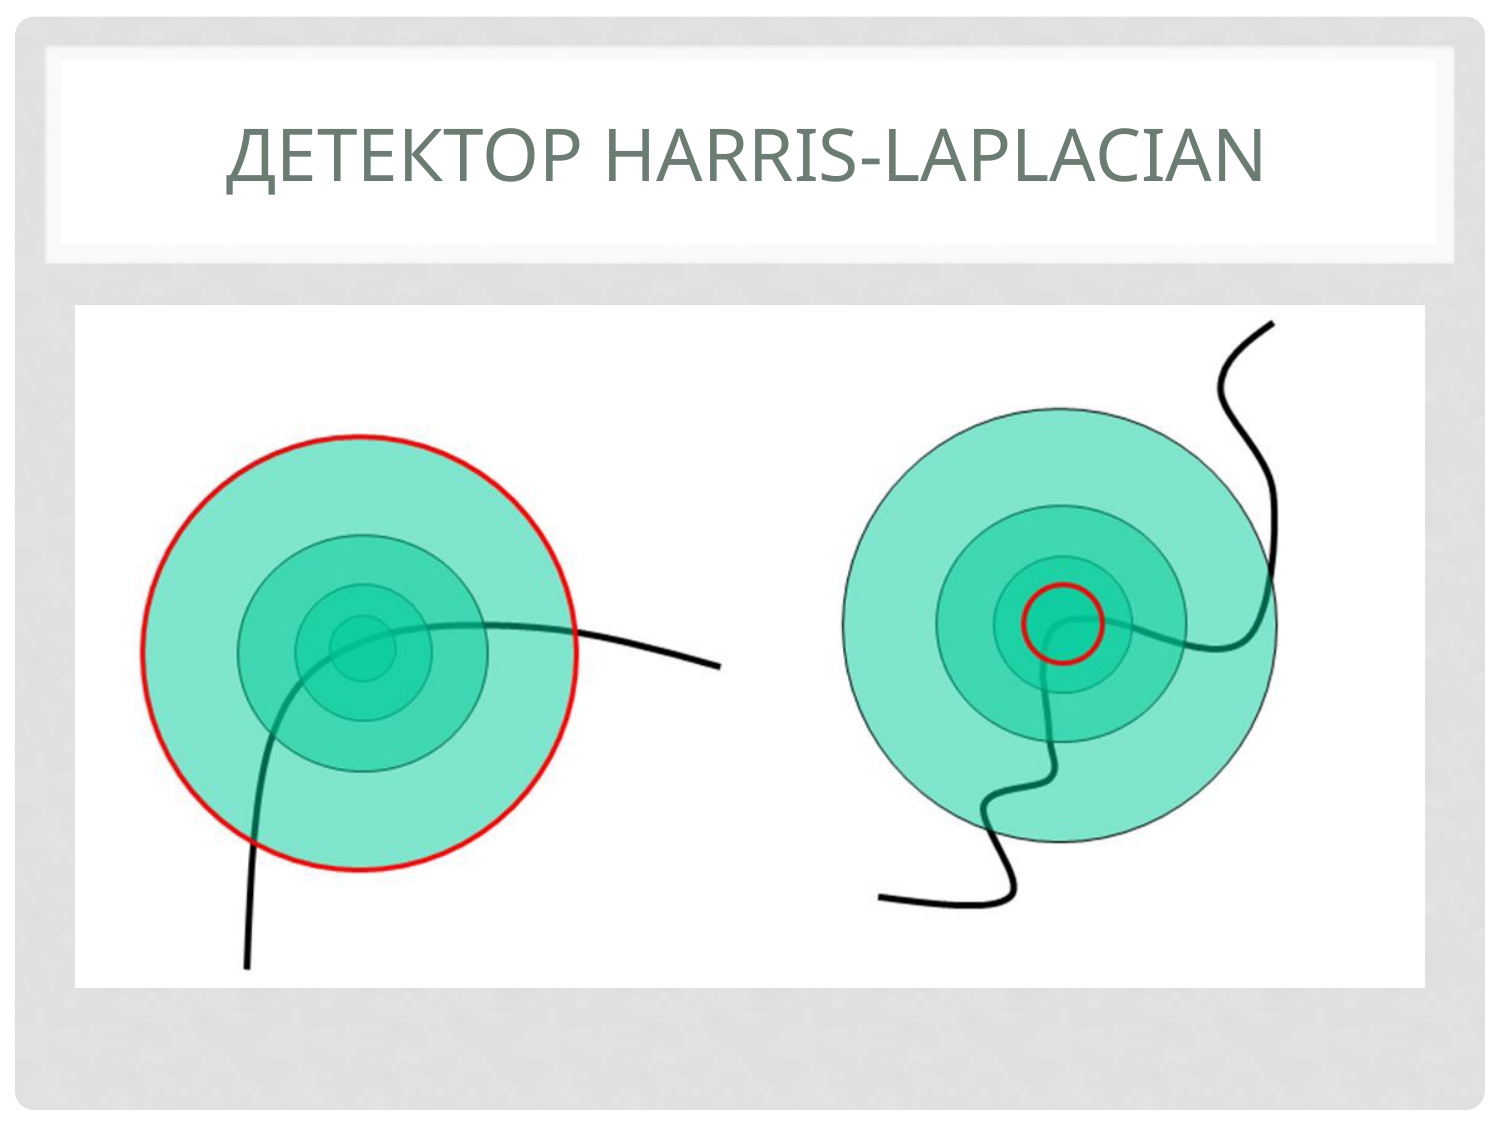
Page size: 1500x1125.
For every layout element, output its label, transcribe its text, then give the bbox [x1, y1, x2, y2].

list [74, 304, 1426, 988]
title Детектор Harris-Laplacian [69, 66, 1425, 238]
